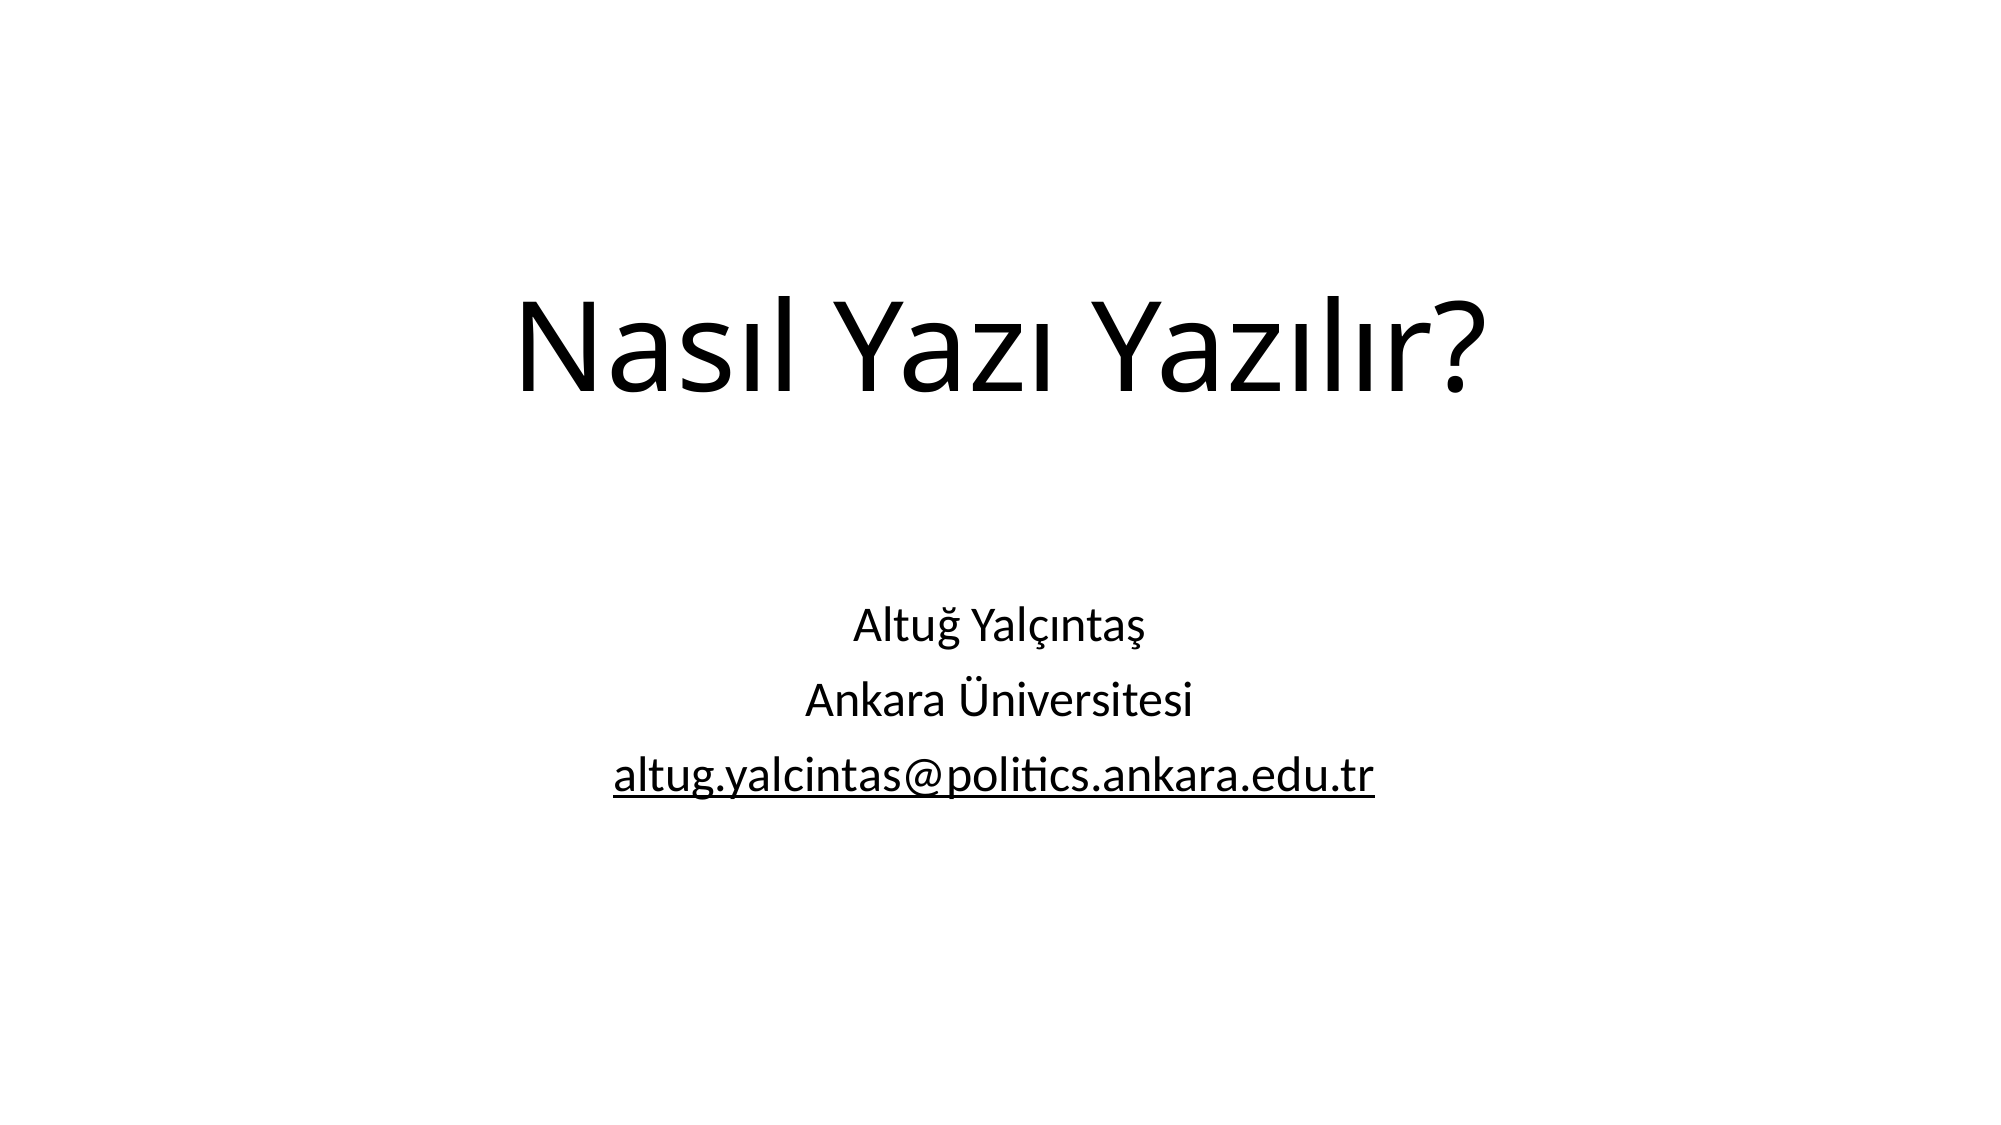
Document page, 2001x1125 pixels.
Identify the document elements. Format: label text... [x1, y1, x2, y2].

title Nasıl Yazı Yazılır? [249, 184, 1750, 576]
subtitle Altuğ Yalçıntaş Ankara Üniversitesi altug.yalcintas@politics.ankara.edu.tr [249, 590, 1750, 863]
